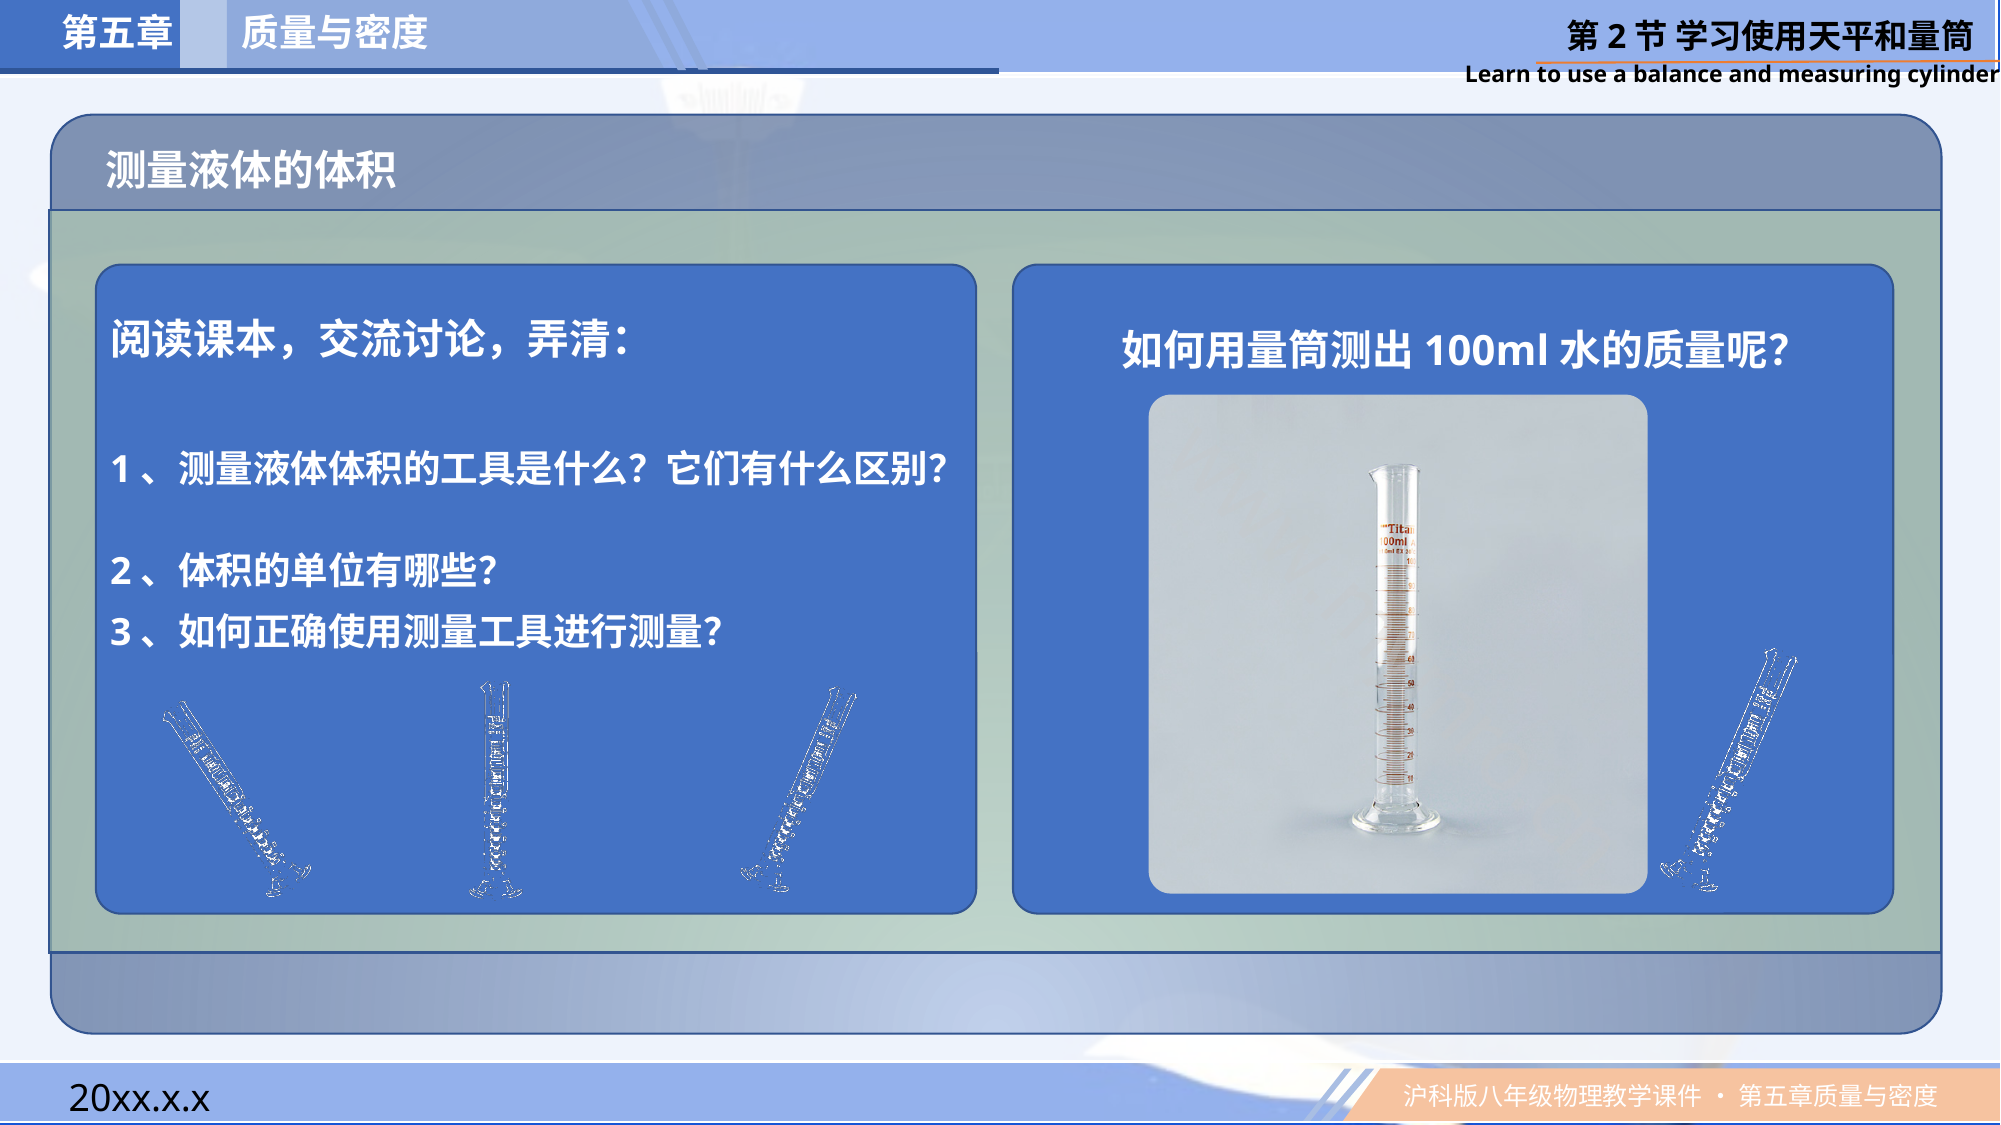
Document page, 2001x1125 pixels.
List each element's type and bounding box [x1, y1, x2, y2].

picture [0, 0, 2000, 1125]
text_box [0, 0, 999, 72]
text_box [1302, 1068, 2000, 1123]
